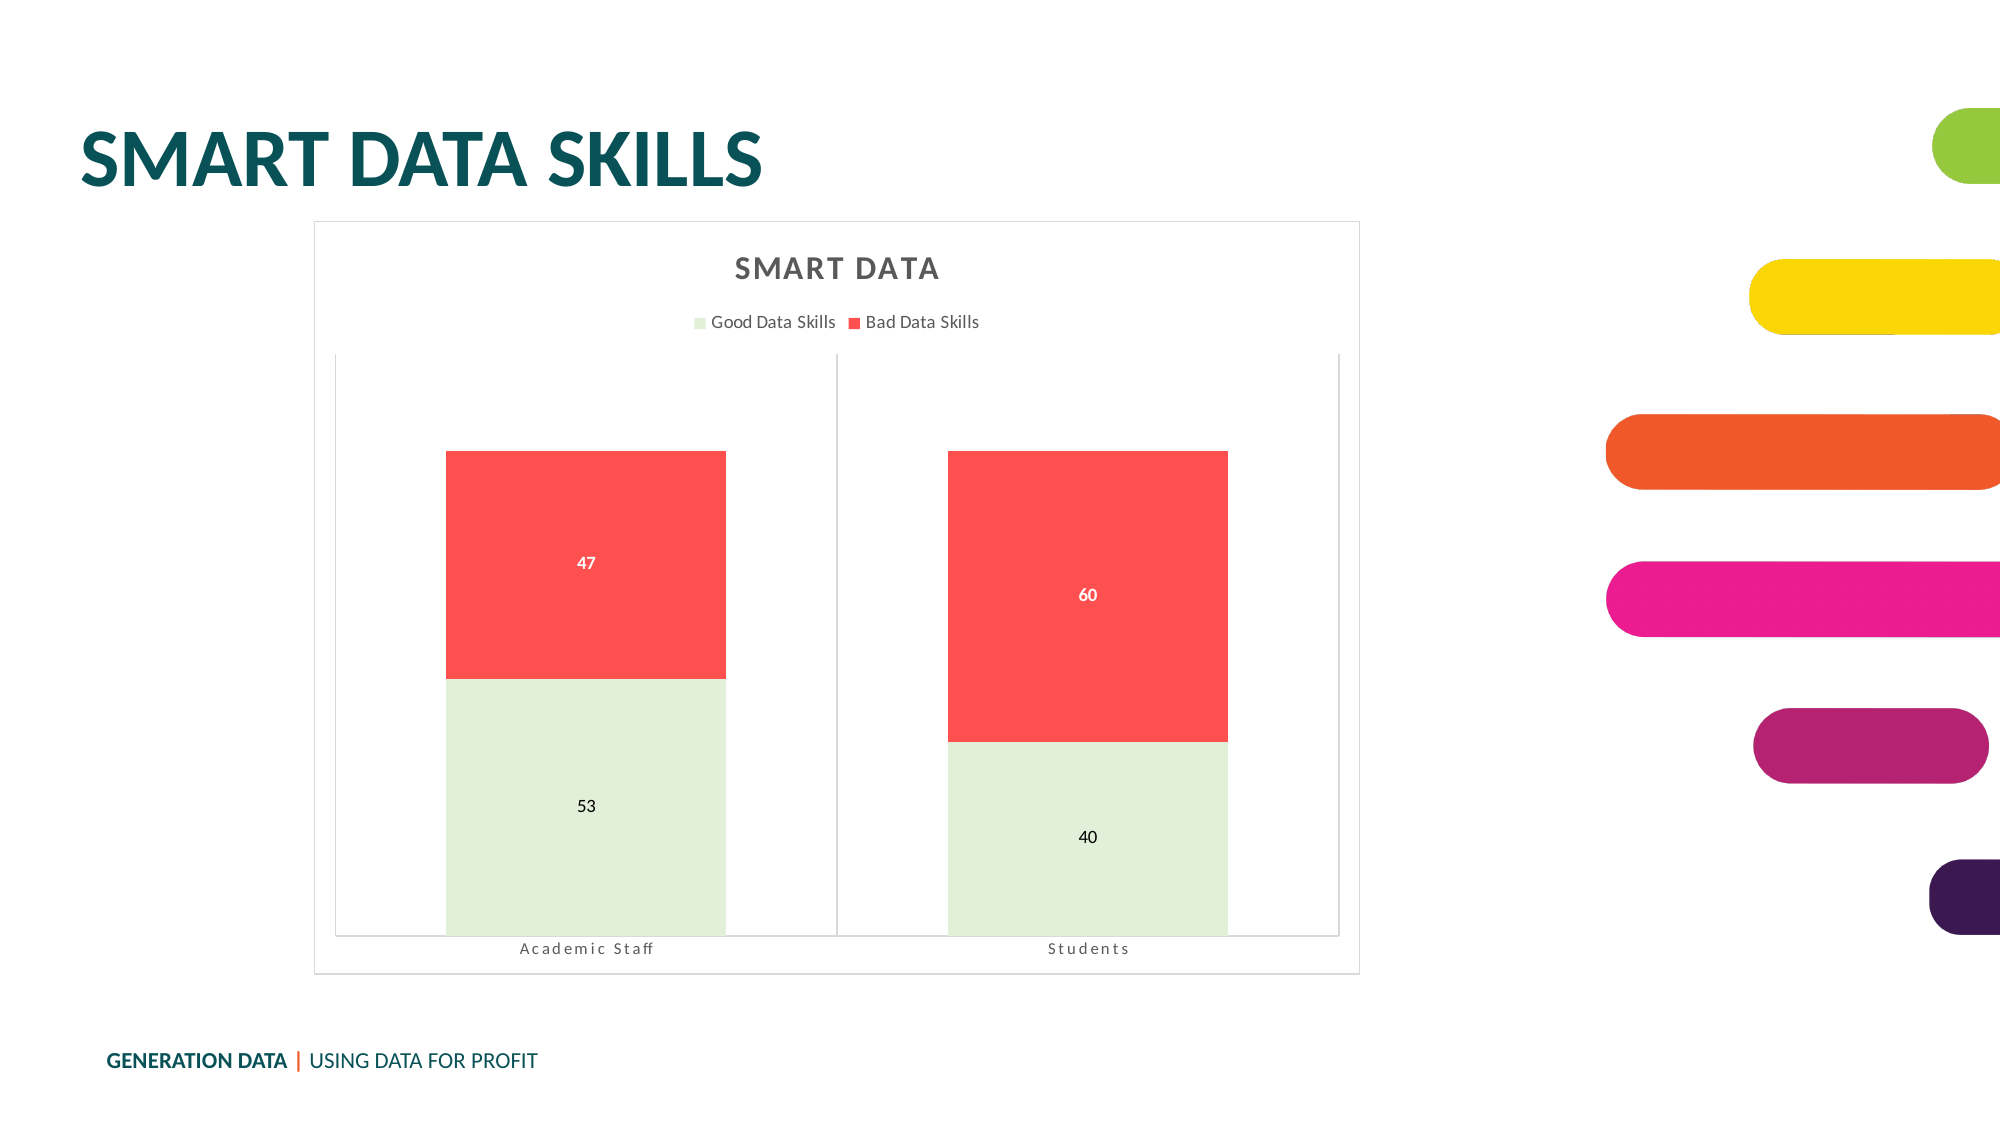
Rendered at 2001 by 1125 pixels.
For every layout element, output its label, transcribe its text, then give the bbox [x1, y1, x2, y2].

chart [313, 220, 1361, 975]
text_box SMART DATA SKILLS [65, 25, 1576, 167]
picture [1605, 108, 2000, 935]
text_box [38, 158, 1576, 1041]
